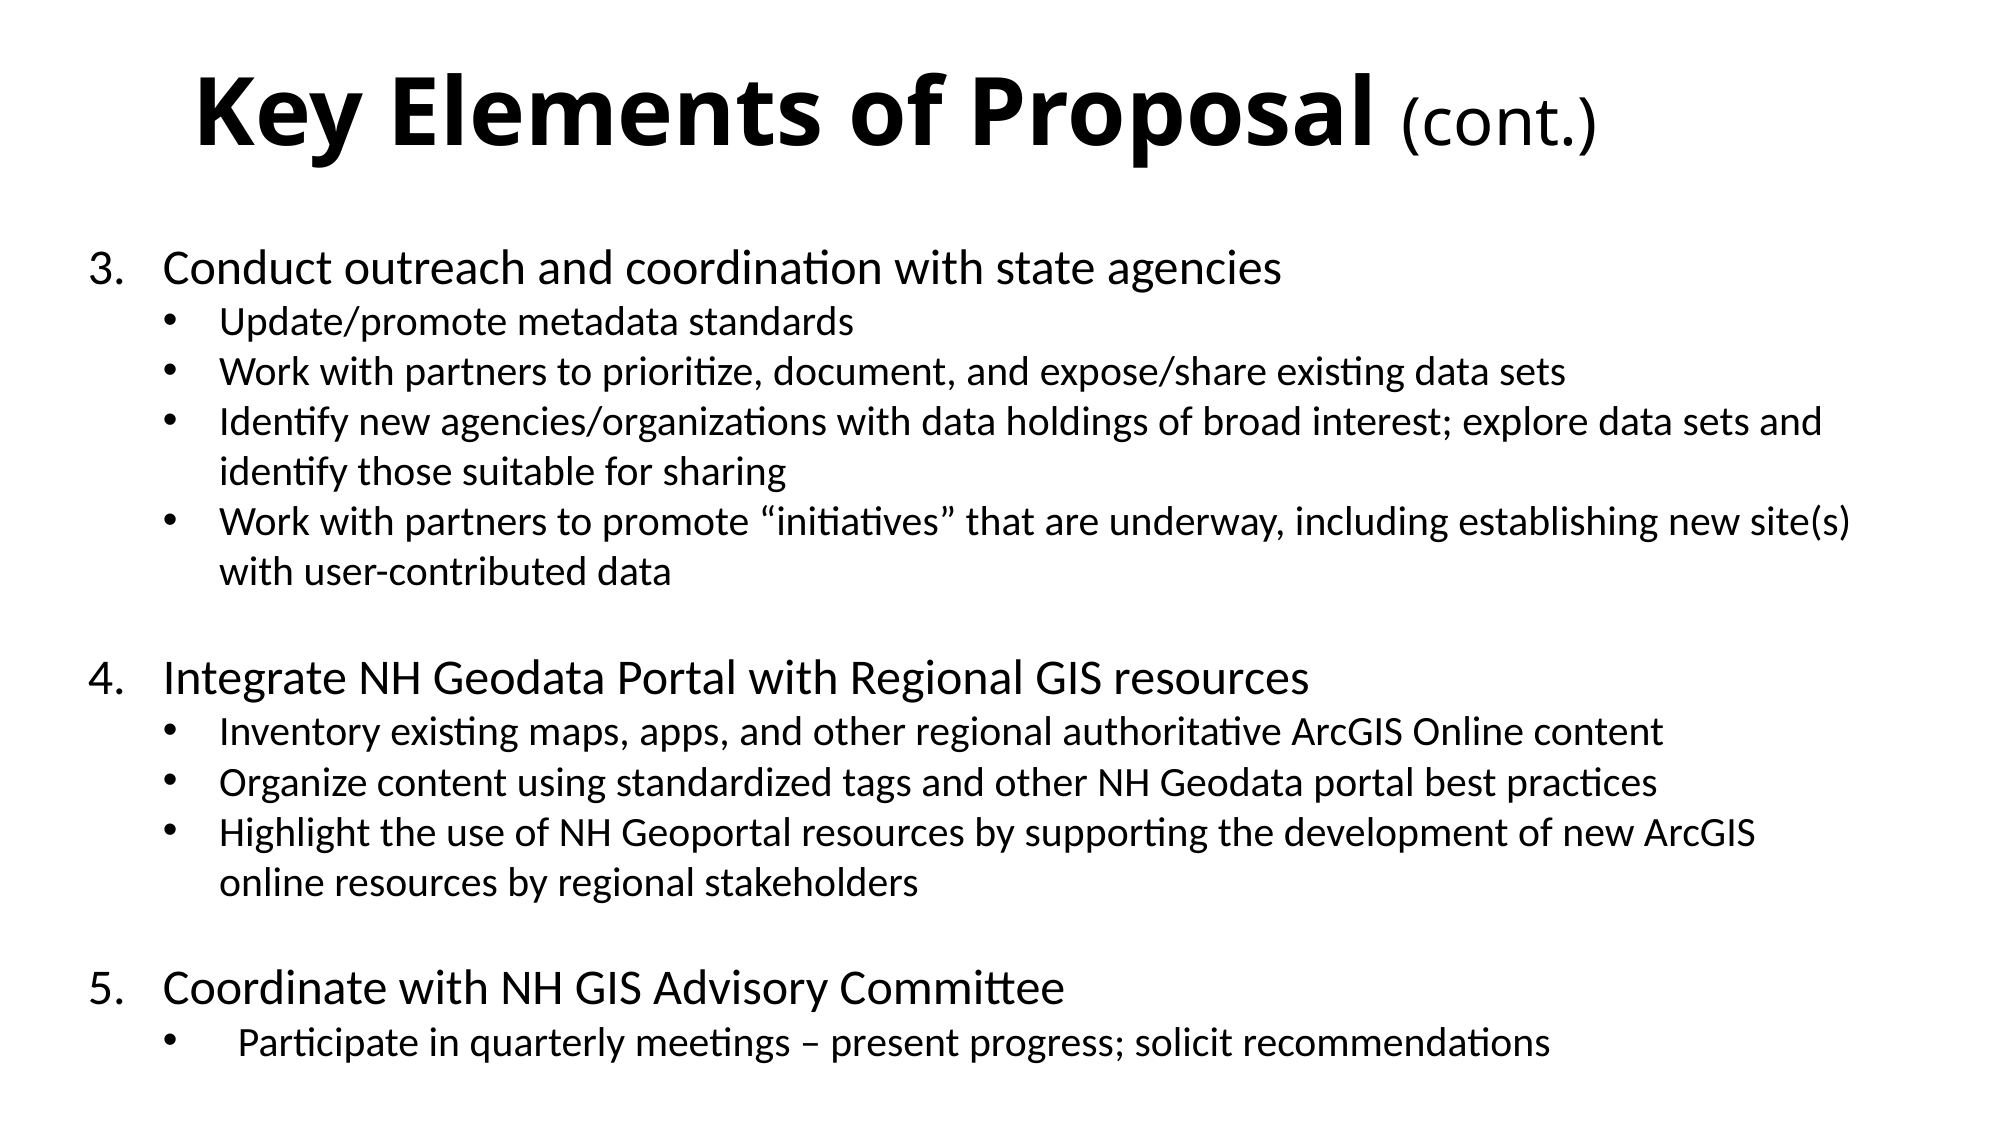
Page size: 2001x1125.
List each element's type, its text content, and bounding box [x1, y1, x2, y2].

text_box Key Elements of Proposal (cont.) [145, 56, 1646, 189]
text_box Conduct outreach and coordination with state agencies Update/promote metadata standards Work with partners to prioritize, document, and expose/share existing data sets Identify new agencies/organizations with data holdings of broad interest; explore data sets and identify those suitable for sharing Work with partners to promote “initiatives” that are underway, including establishing new site(s) with user-contributed data Integrate NH Geodata Portal with Regional GIS resources Inventory existing maps, apps, and other regional authoritative ArcGIS Online content Organize content using standardized tags and other NH Geodata portal best practices Highlight the use of NH Geoportal resources by supporting the development of new ArcGIS online resources by regional stakeholders Coordinate with NH GIS Advisory Committee Participate in quarterly meetings – present progress; solicit recommendations [73, 189, 1876, 1072]
